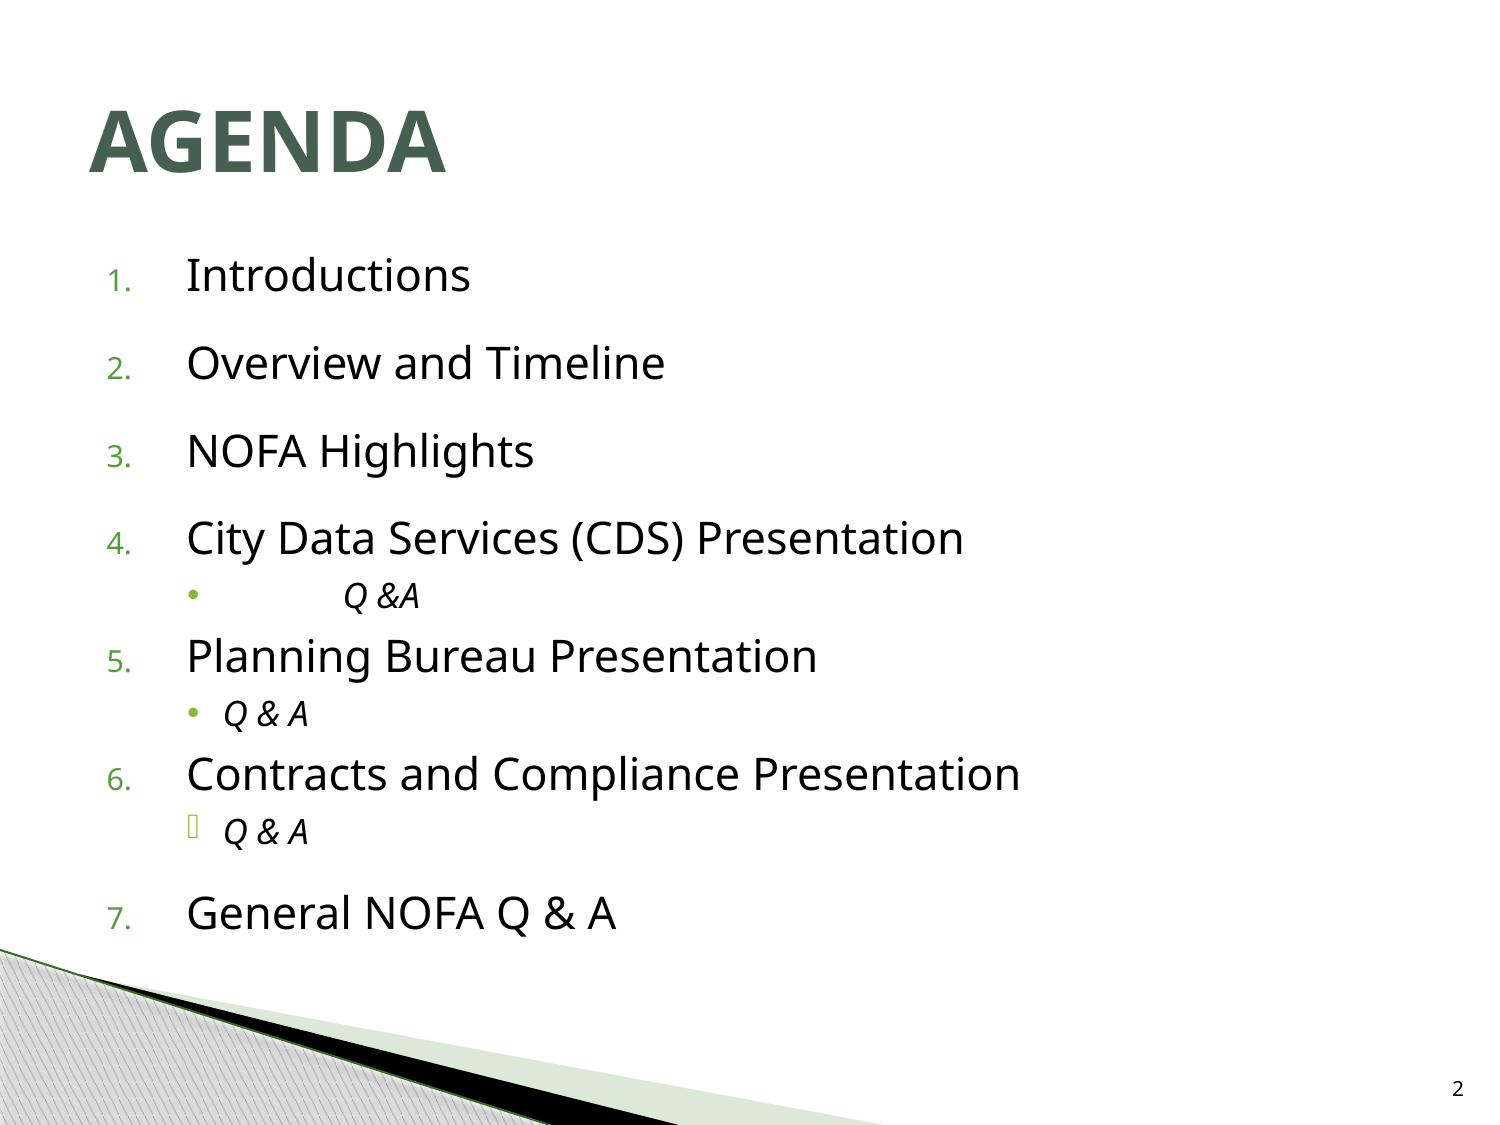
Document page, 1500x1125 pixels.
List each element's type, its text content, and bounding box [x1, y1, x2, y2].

slide_number 1 [1418, 1051, 1479, 1112]
title AGENDA [75, 45, 1425, 233]
list Introductions Overview and Timeline NOFA Highlights City Data Services (CDS) Presentation Q &A Planning Bureau Presentation Q & A Contracts and Compliance Presentation Q & A General NOFA Q & A [75, 233, 1425, 955]
